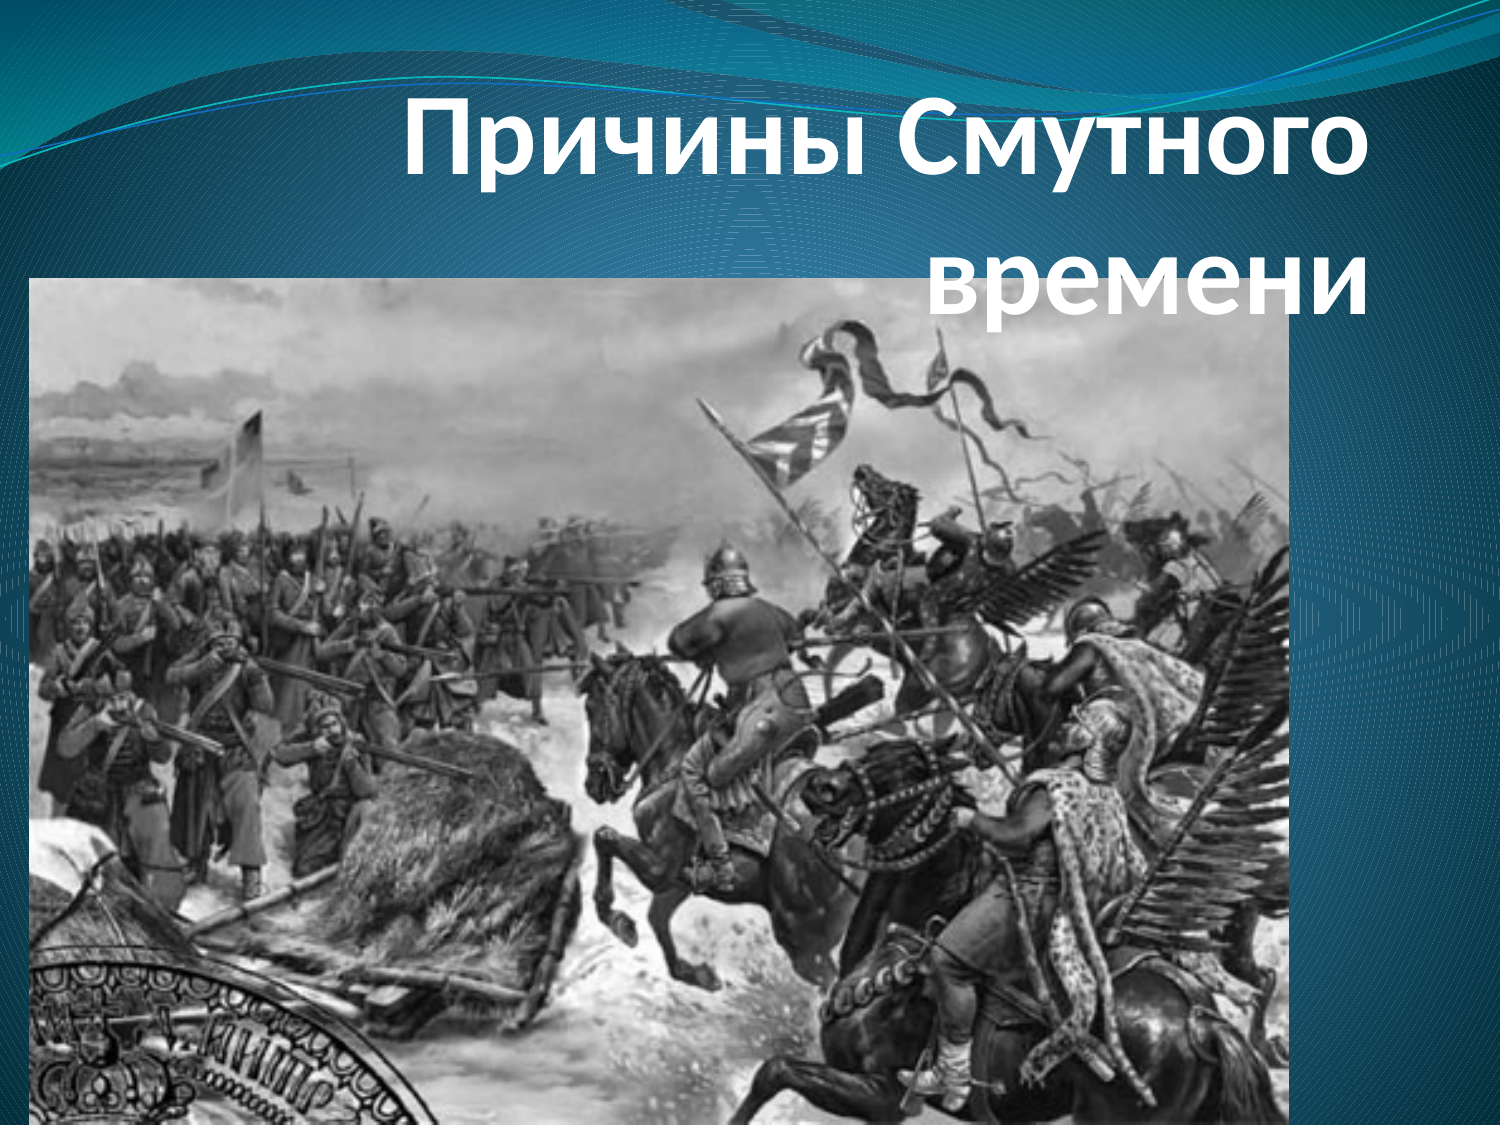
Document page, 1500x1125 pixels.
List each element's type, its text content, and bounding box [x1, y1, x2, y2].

title Причины Смутного времени [87, 30, 1376, 339]
picture [29, 278, 1289, 1125]
